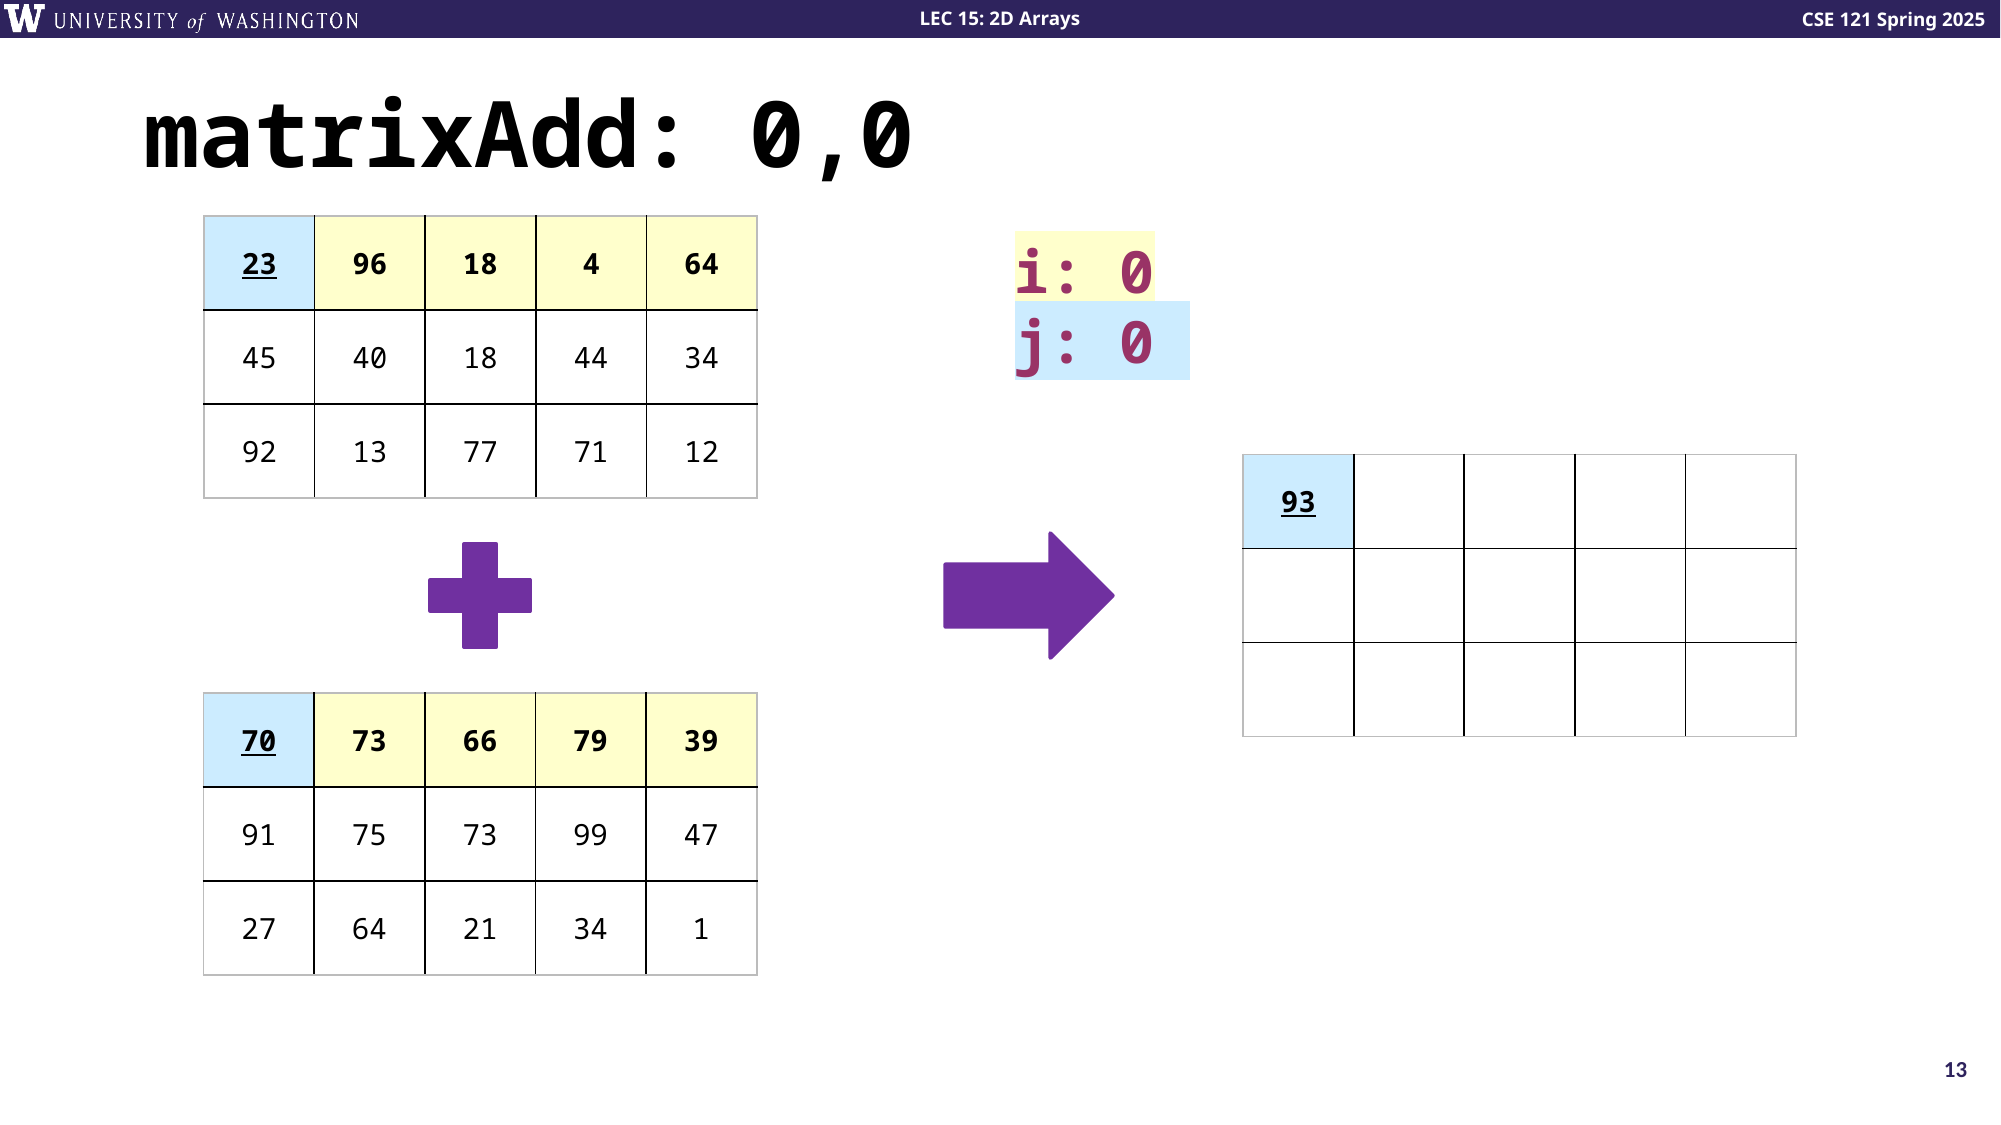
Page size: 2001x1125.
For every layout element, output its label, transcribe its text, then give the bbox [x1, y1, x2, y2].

table_cell [1576, 549, 1685, 642]
table_header 96 [315, 217, 424, 309]
table_header 93 [1244, 455, 1353, 548]
table_cell 21 [426, 882, 535, 974]
table_header 18 [426, 217, 535, 309]
table_header 73 [315, 694, 424, 786]
table_header [1355, 455, 1463, 548]
slide_number 13 [1934, 1047, 1975, 1090]
text_box i: 0 j: 0 [999, 227, 1295, 383]
table_cell 47 [647, 788, 756, 880]
table_cell 12 [647, 405, 756, 497]
text_box [943, 531, 1115, 660]
text_box [428, 542, 532, 649]
table_cell [1465, 549, 1574, 642]
table_cell [1465, 643, 1574, 736]
table_cell 1 [647, 882, 756, 974]
table_header 39 [647, 694, 756, 786]
table_header 66 [426, 694, 535, 786]
table_cell [1686, 643, 1795, 736]
table_cell 18 [426, 311, 535, 403]
table_cell [1355, 643, 1463, 736]
table_cell 99 [536, 788, 645, 880]
table_cell 44 [537, 311, 646, 403]
table_cell [1244, 643, 1353, 736]
table_cell 13 [315, 405, 424, 497]
table_cell 40 [315, 311, 424, 403]
picture [4, 4, 358, 33]
title matrixAdd: 0,0 [137, 74, 1863, 200]
table_header 4 [537, 217, 646, 309]
table_cell 64 [315, 882, 424, 974]
table_cell 77 [426, 405, 535, 497]
table_header 70 [204, 694, 313, 786]
table_cell [1686, 549, 1795, 642]
table_header 23 [205, 217, 314, 309]
table_header 79 [536, 694, 645, 786]
table_header 64 [647, 217, 756, 309]
table_cell 27 [204, 882, 313, 974]
table_header [1686, 455, 1795, 548]
table_cell 92 [205, 405, 314, 497]
table_cell [1355, 549, 1463, 642]
table_cell 73 [426, 788, 535, 880]
table_cell [1576, 643, 1685, 736]
table_cell 75 [315, 788, 424, 880]
table_header [1576, 455, 1685, 548]
table_cell [1244, 549, 1353, 642]
table_header [1465, 455, 1574, 548]
table_cell 34 [536, 882, 645, 974]
table_cell 91 [204, 788, 313, 880]
table_cell 71 [537, 405, 646, 497]
table_cell 34 [647, 311, 756, 403]
table_cell 45 [205, 311, 314, 403]
